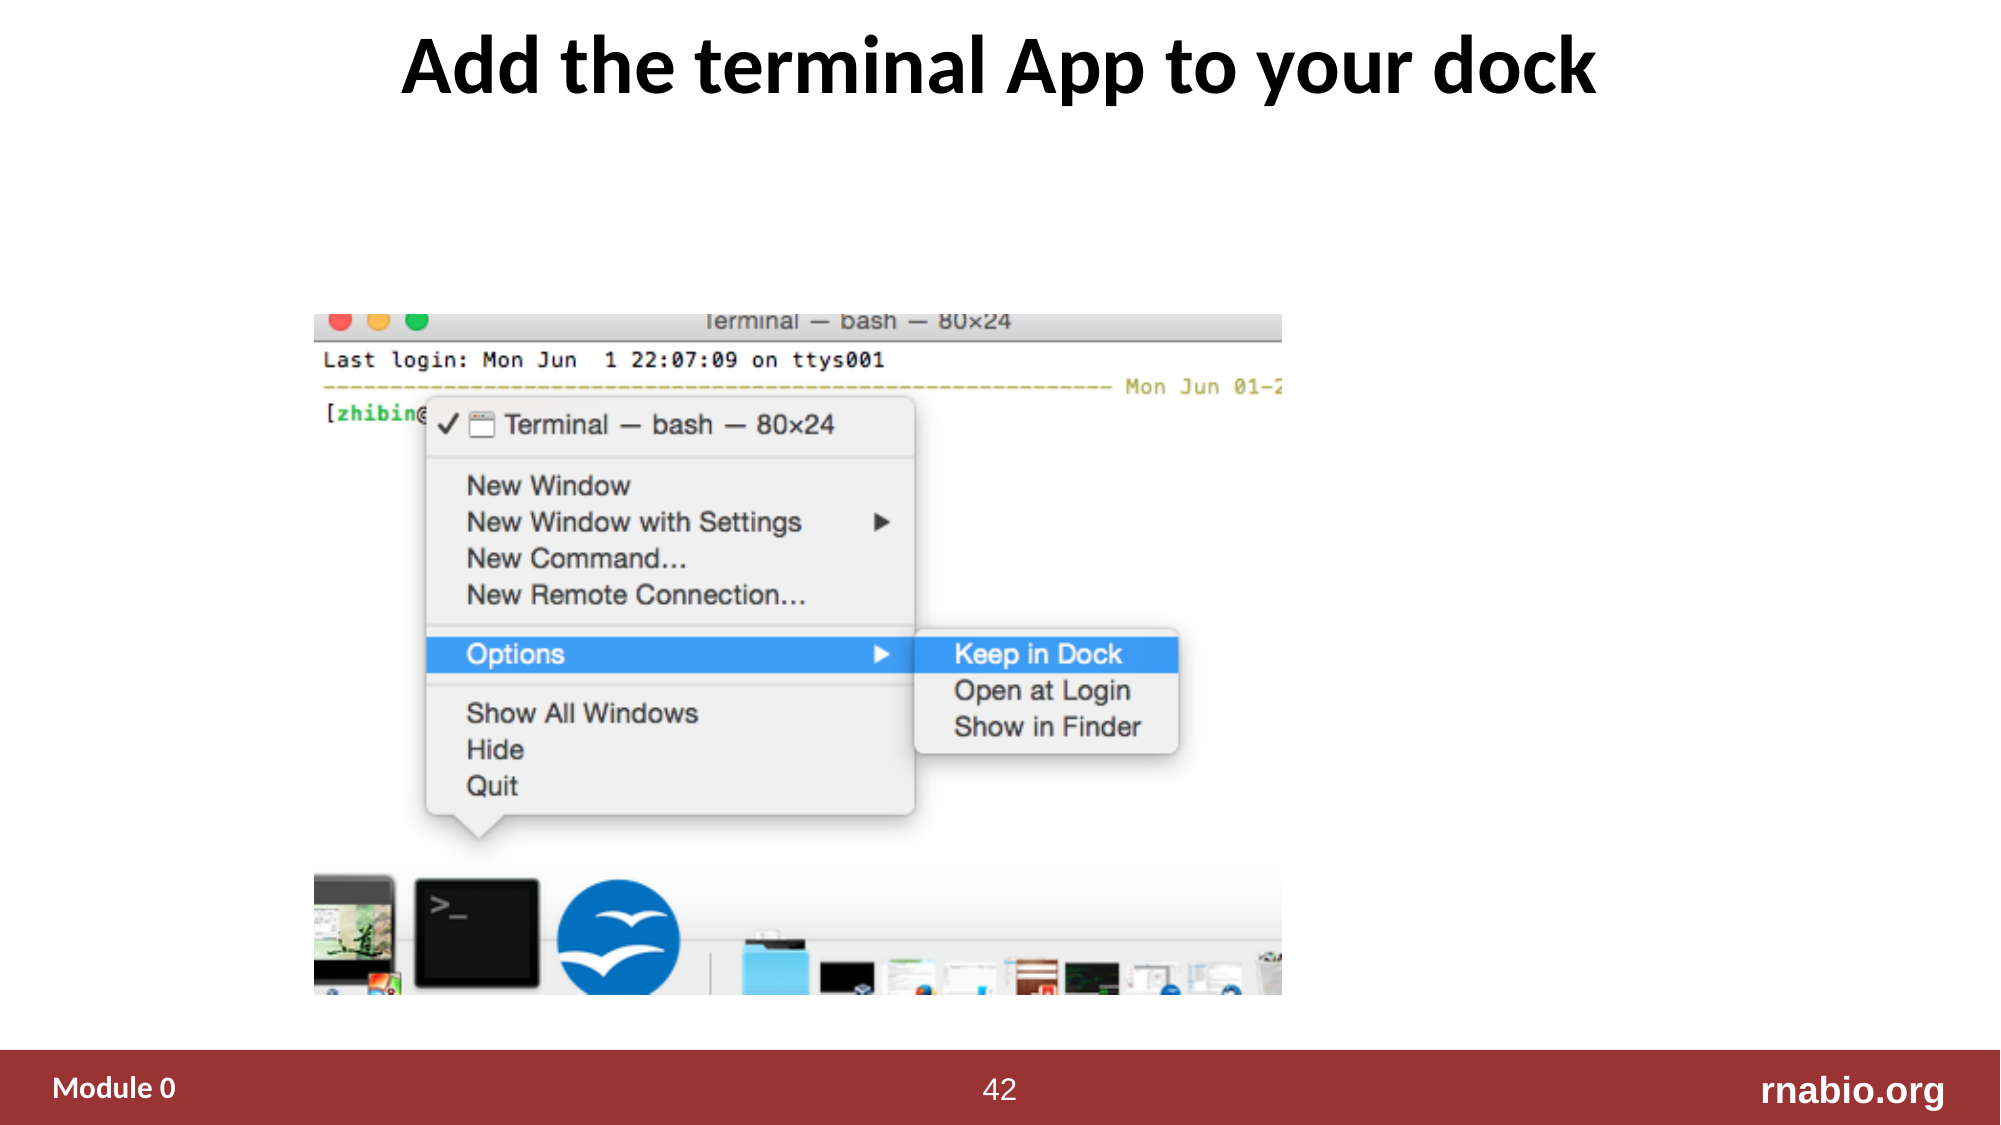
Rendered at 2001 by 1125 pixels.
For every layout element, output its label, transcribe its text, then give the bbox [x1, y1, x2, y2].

title Add the terminal App to your dock [275, 0, 1725, 126]
picture [314, 314, 1283, 995]
